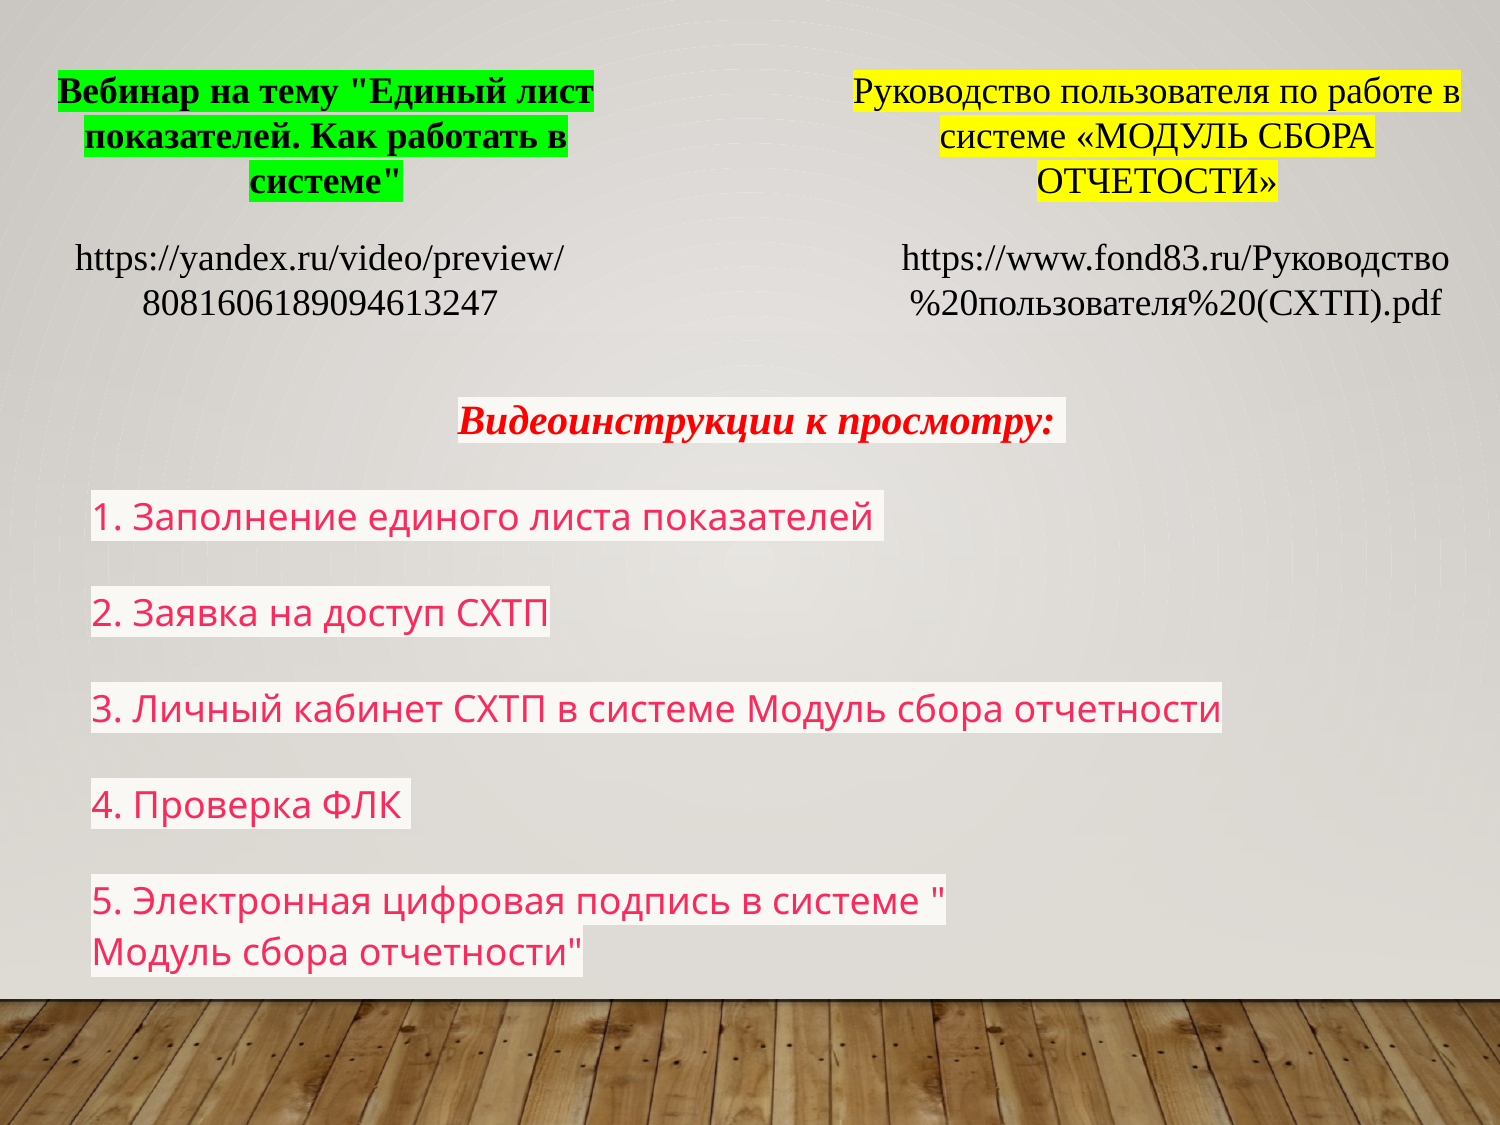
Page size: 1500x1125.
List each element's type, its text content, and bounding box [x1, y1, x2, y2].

picture [0, 999, 1500, 1125]
text_box https://yandex.ru/video/preview/8081606189094613247 [20, 225, 621, 330]
text_box Руководство пользователя по работе в системе «МОДУЛЬ СБОРА ОТЧЕТОСТИ» [832, 58, 1482, 209]
text_box Вебинар на тему "Единый лист показателей. Как работать в системе" [20, 58, 632, 209]
text_box https://www.fond83.ru/Руководство%20пользователя%20(СХТП).pdf [875, 225, 1476, 331]
text_box Видеоинструкции к просмотру: 1. Заполнение единого листа показателей 2. Заявка на доступ СХТП 3. Личный кабинет СХТП в системе Модуль сбора отчетности 4. Проверка ФЛК 5. Электронная цифровая подпись в системе "Модуль сбора отчетности" [76, 385, 1447, 987]
